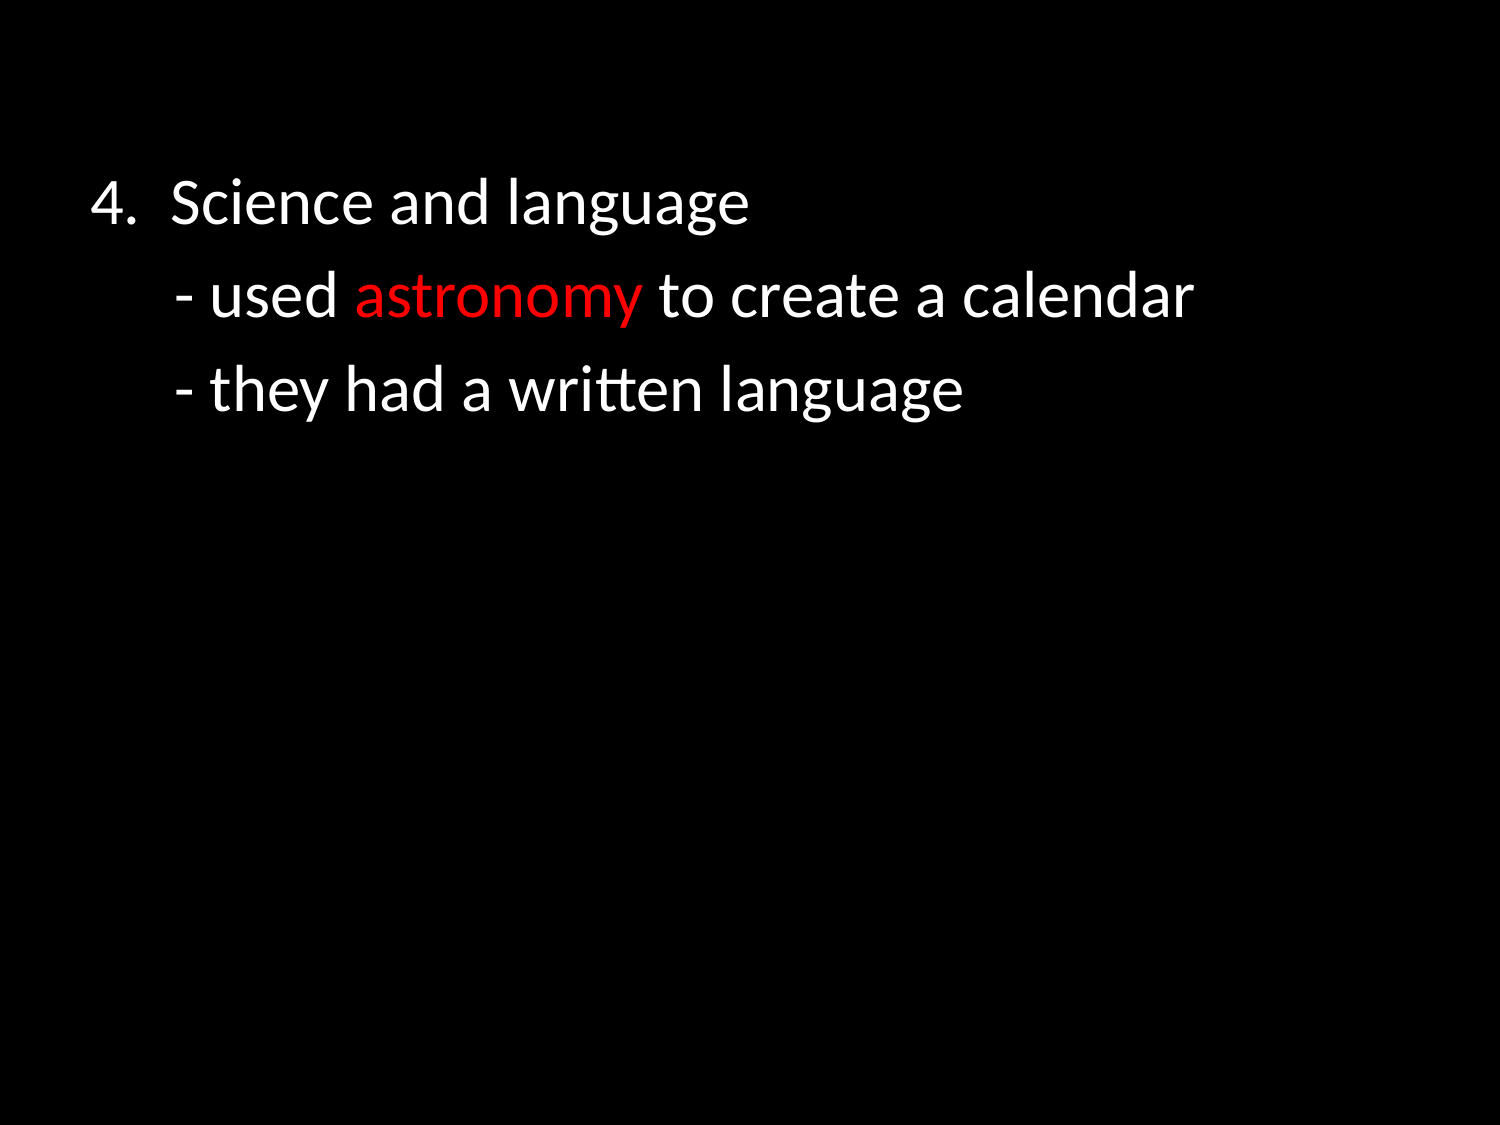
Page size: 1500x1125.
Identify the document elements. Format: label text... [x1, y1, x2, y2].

list 4. Science and language - used astronomy to create a calendar - they had a written language [75, 149, 1425, 1075]
